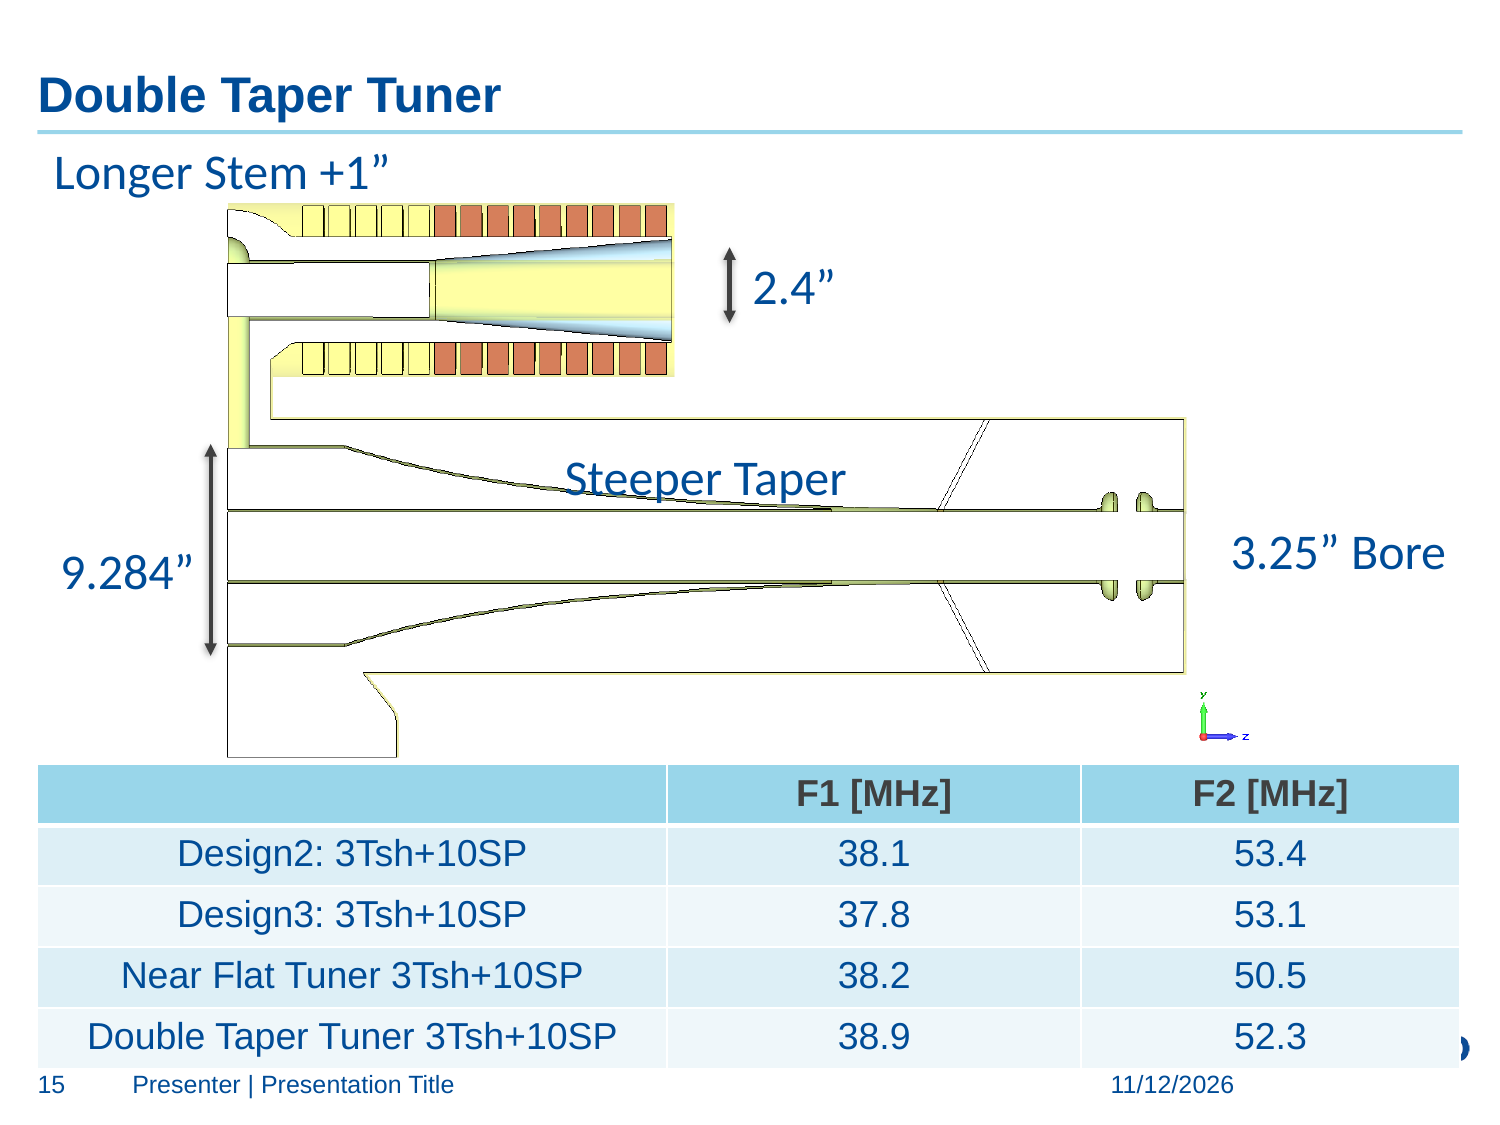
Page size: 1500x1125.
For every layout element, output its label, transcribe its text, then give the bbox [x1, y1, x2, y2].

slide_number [1058, 1070, 1235, 1109]
table_cell Near Flat Tuner 3Tsh+10SP [38, 948, 666, 1007]
table_header F2 [MHz] [1082, 765, 1459, 823]
table_cell 38.9 [668, 1009, 1080, 1068]
table_cell 52.3 [1082, 1009, 1459, 1068]
table_cell 53.4 [1082, 828, 1459, 885]
table_cell 38.1 [668, 828, 1080, 885]
table_cell Double Taper Tuner 3Tsh+10SP [38, 1009, 666, 1068]
title Double Taper Tuner [37, 17, 1463, 123]
text_box 3.25” Bore [1261, 512, 1462, 587]
table_cell Design3: 3Tsh+10SP [38, 887, 666, 946]
text_box 9.284” [45, 532, 150, 607]
table_header [38, 765, 666, 823]
text_box Longer Stem +1” [39, 132, 406, 207]
slide_number 15 [37, 1070, 111, 1109]
table_cell 50.5 [1082, 948, 1459, 1007]
table_cell 53.1 [1082, 887, 1459, 946]
table_header F1 [MHz] [668, 796, 1080, 823]
table_cell 38.2 [668, 948, 1080, 1007]
table_cell Design2: 3Tsh+10SP [38, 828, 666, 885]
table_cell 37.8 [668, 887, 1080, 946]
picture [0, 0, 1500, 1125]
footer Presenter | Presentation Title [132, 1070, 1014, 1109]
